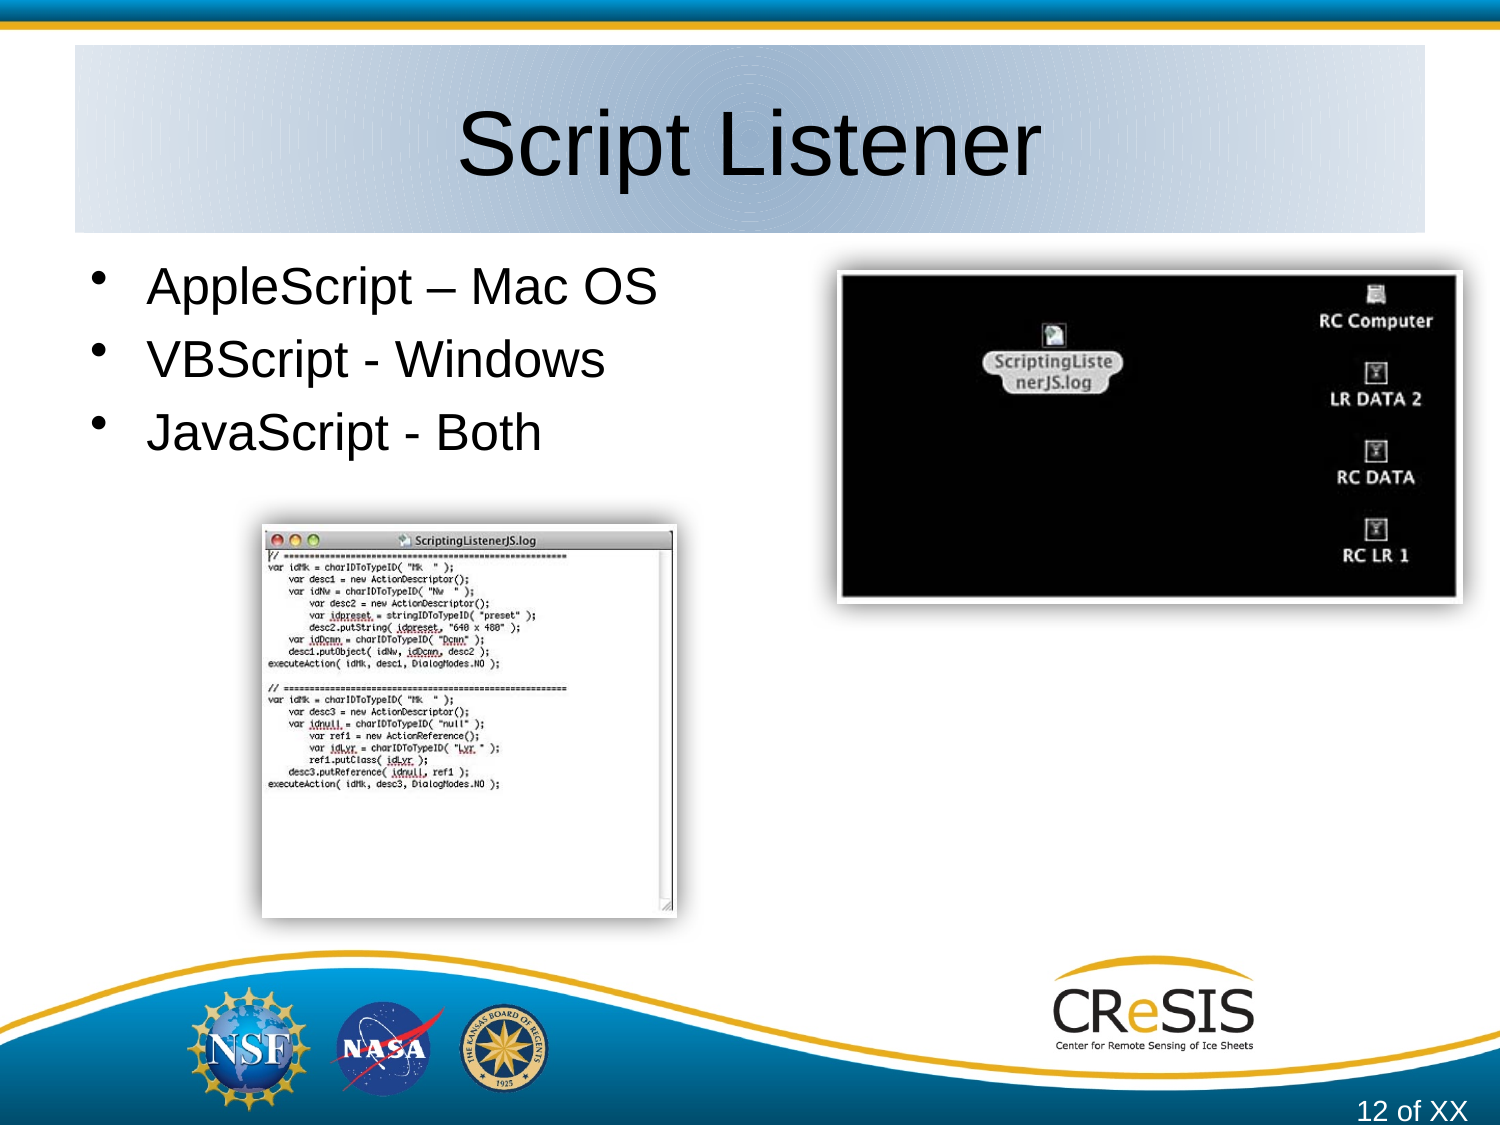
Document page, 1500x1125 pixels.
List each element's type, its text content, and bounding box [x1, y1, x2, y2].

title Script Listener [74, 44, 1426, 233]
picture [239, 1006, 246, 1015]
picture [460, 1004, 548, 1093]
slide_number 12 of XX [1312, 1084, 1500, 1125]
picture [0, 21, 1500, 1090]
list AppleScript – Mac OS VBScript - Windows JavaScript - Both [74, 244, 1426, 951]
picture [333, 1002, 444, 1096]
picture [188, 988, 310, 1111]
